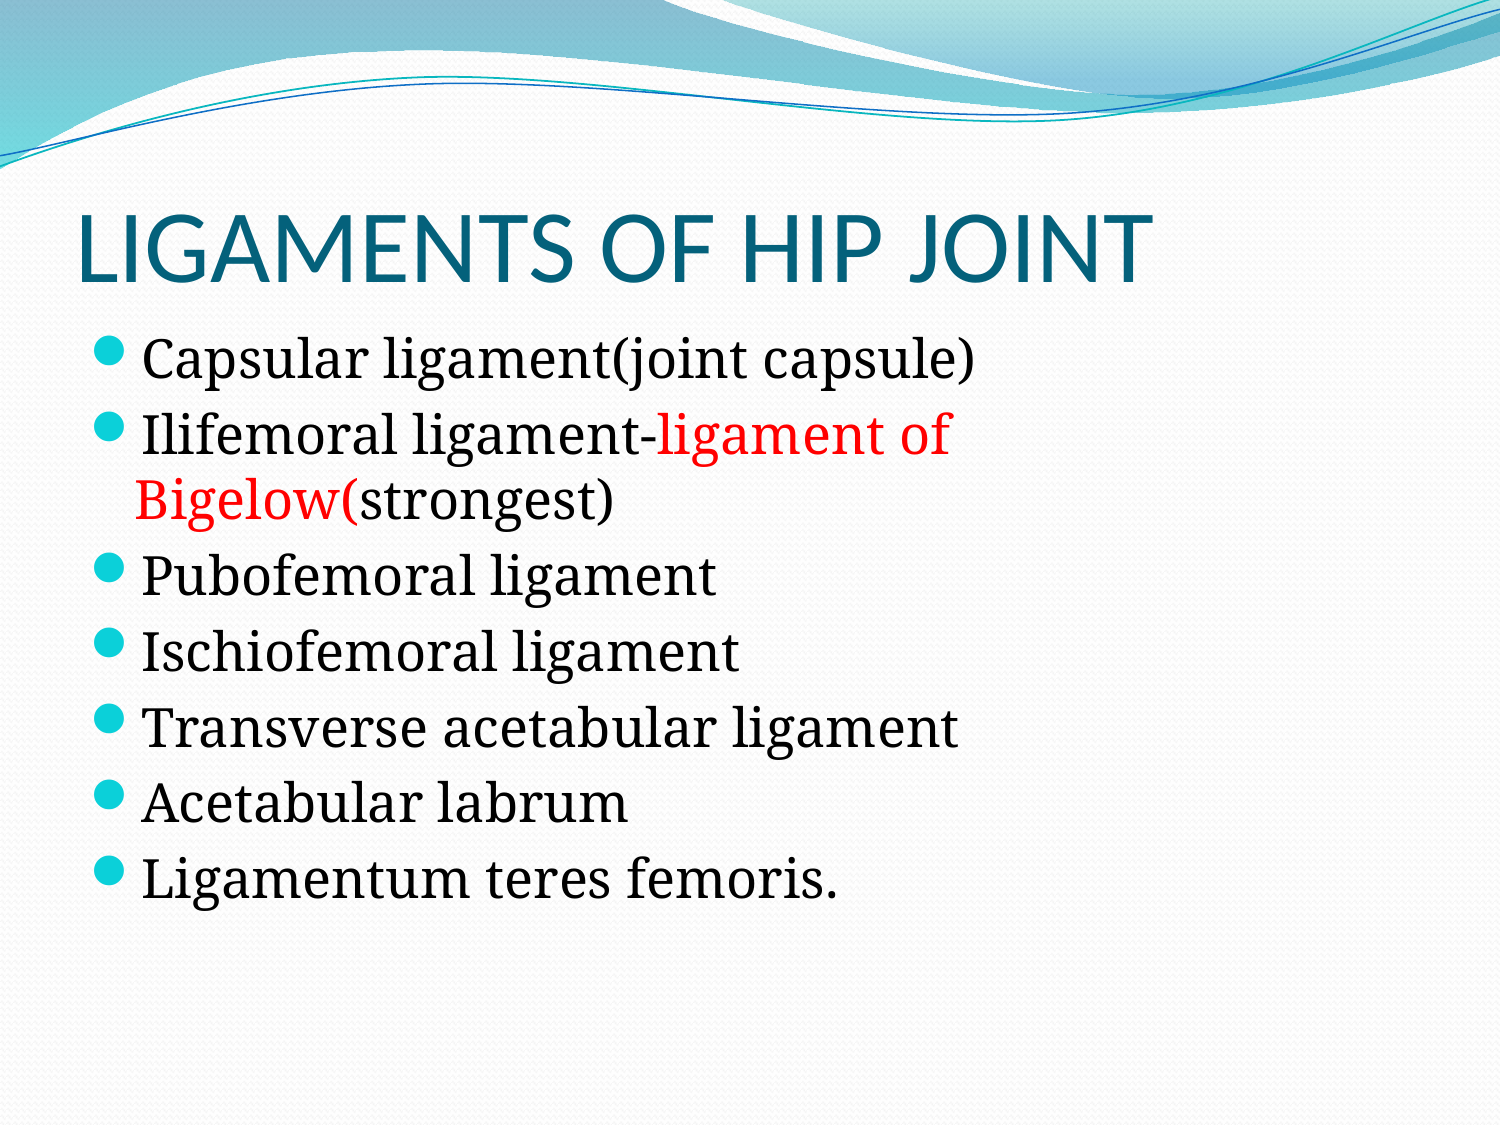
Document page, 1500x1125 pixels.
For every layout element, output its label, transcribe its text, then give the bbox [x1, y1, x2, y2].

list Capsular ligament(joint capsule) Ilifemoral ligament-ligament of Bigelow(strongest) Pubofemoral ligament Ischiofemoral ligament Transverse acetabular ligament Acetabular labrum Ligamentum teres femoris. [75, 317, 1425, 1038]
title LIGAMENTS OF HIP JOINT [75, 115, 1425, 303]
